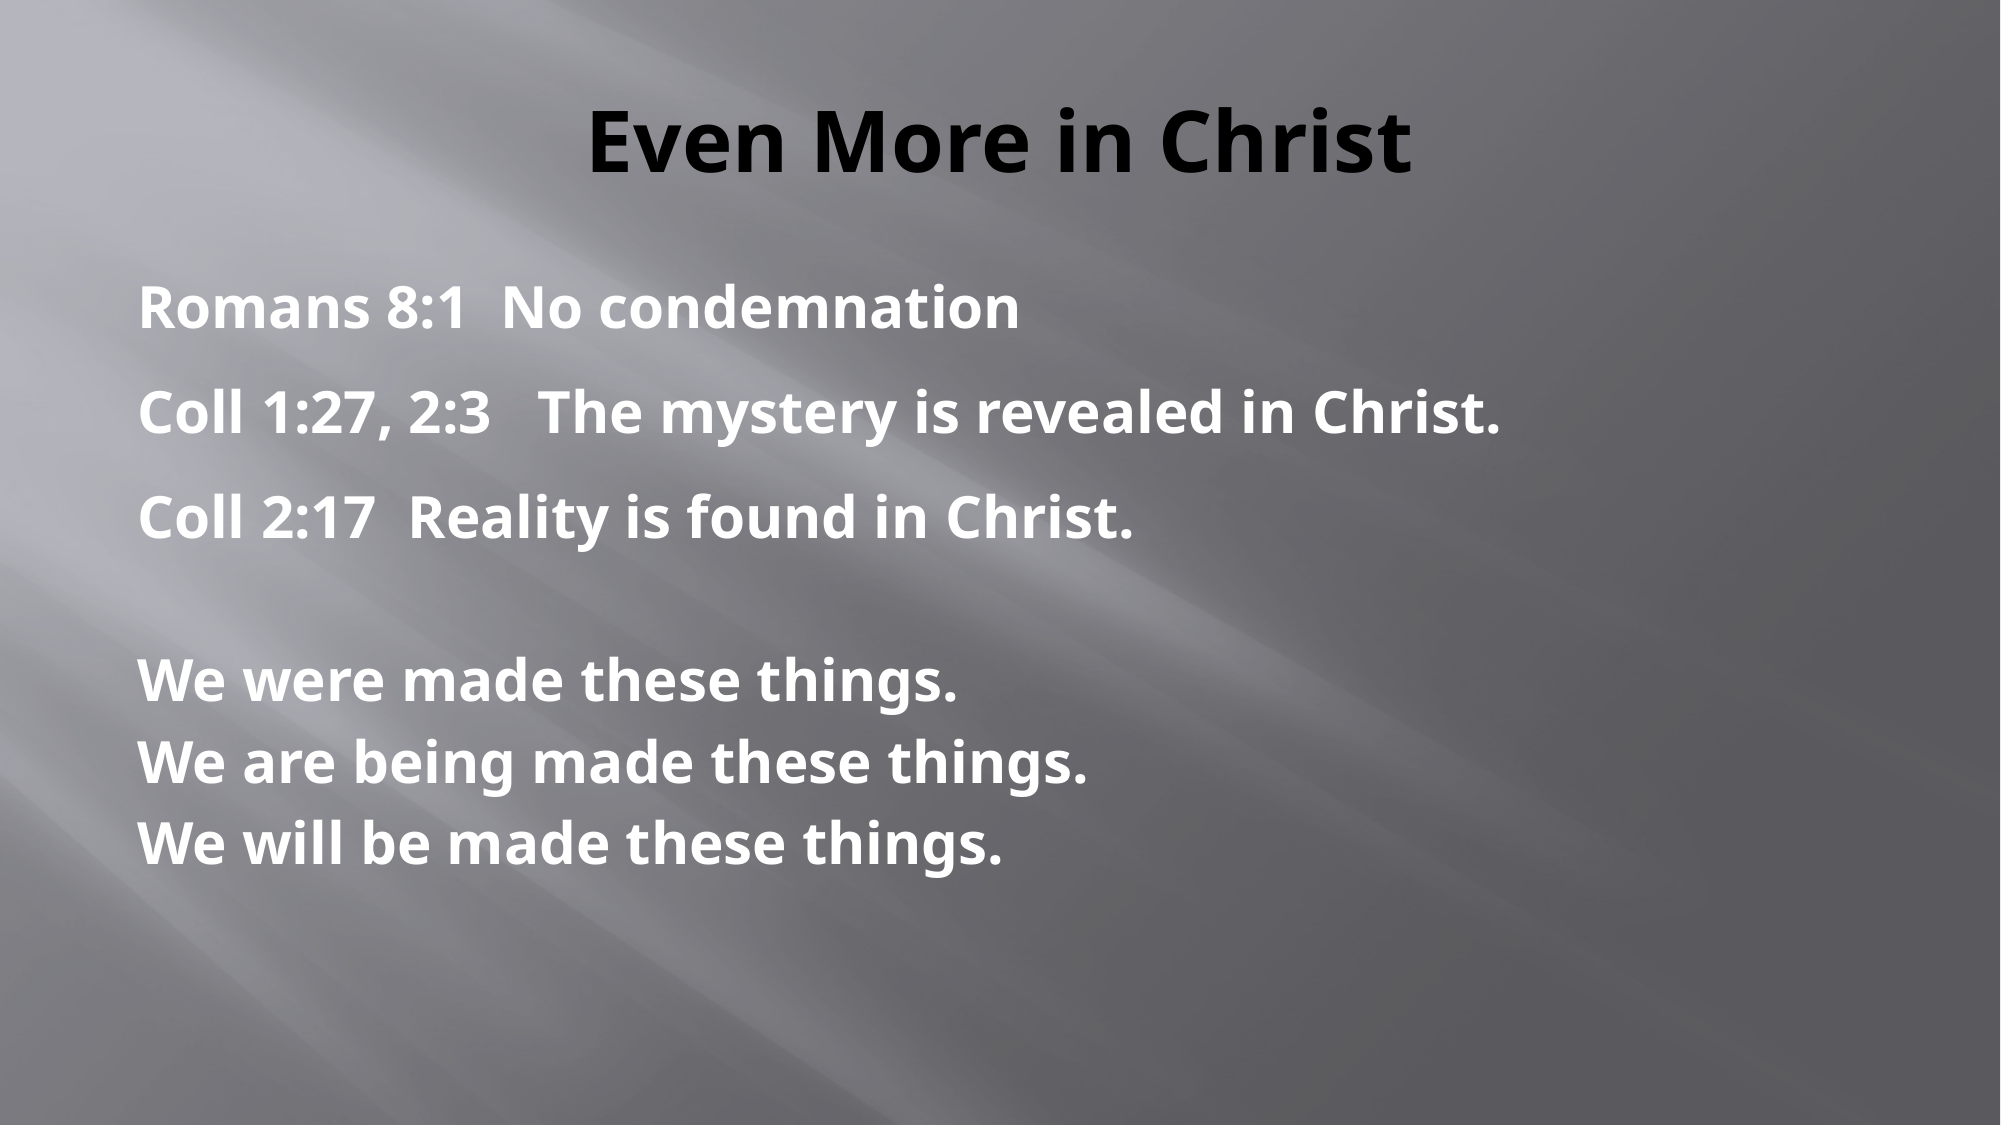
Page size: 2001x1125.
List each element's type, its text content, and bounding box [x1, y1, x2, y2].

title Even More in Christ [99, 45, 1900, 233]
list Romans 8:1 No condemnation Coll 1:27, 2:3 The mystery is revealed in Christ. Coll 2:17 Reality is found in Christ. We were made these things. We are being made these things. We will be made these things. [99, 262, 1900, 1035]
